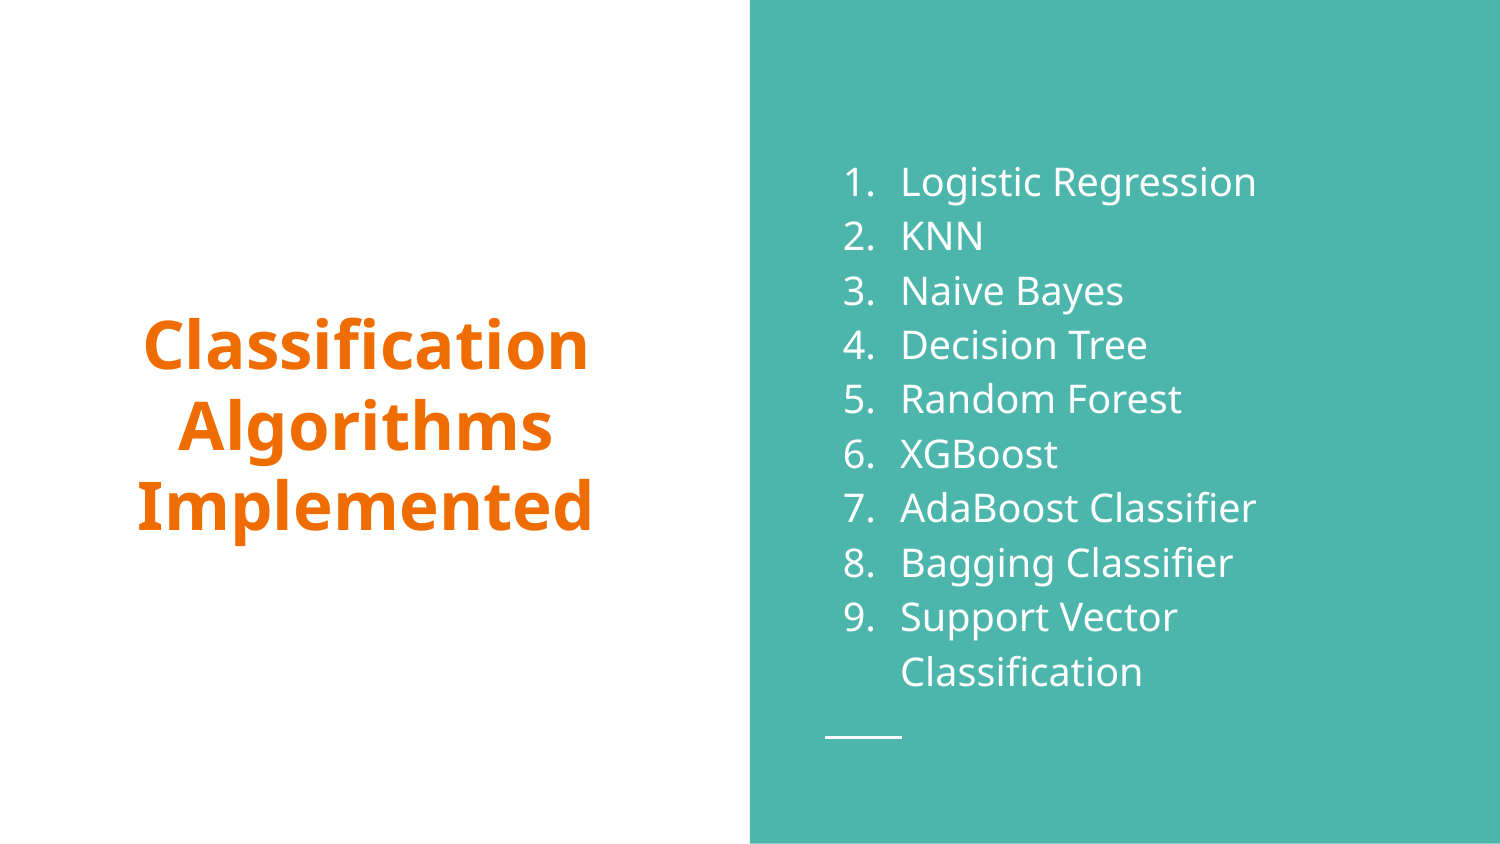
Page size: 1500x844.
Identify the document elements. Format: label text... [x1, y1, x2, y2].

title Classification Algorithms Implemented [35, 284, 699, 560]
list Logistic Regression KNN Naive Bayes Decision Tree Random Forest XGBoost AdaBoost Classifier Bagging Classifier Support Vector Classification [810, 118, 1440, 725]
